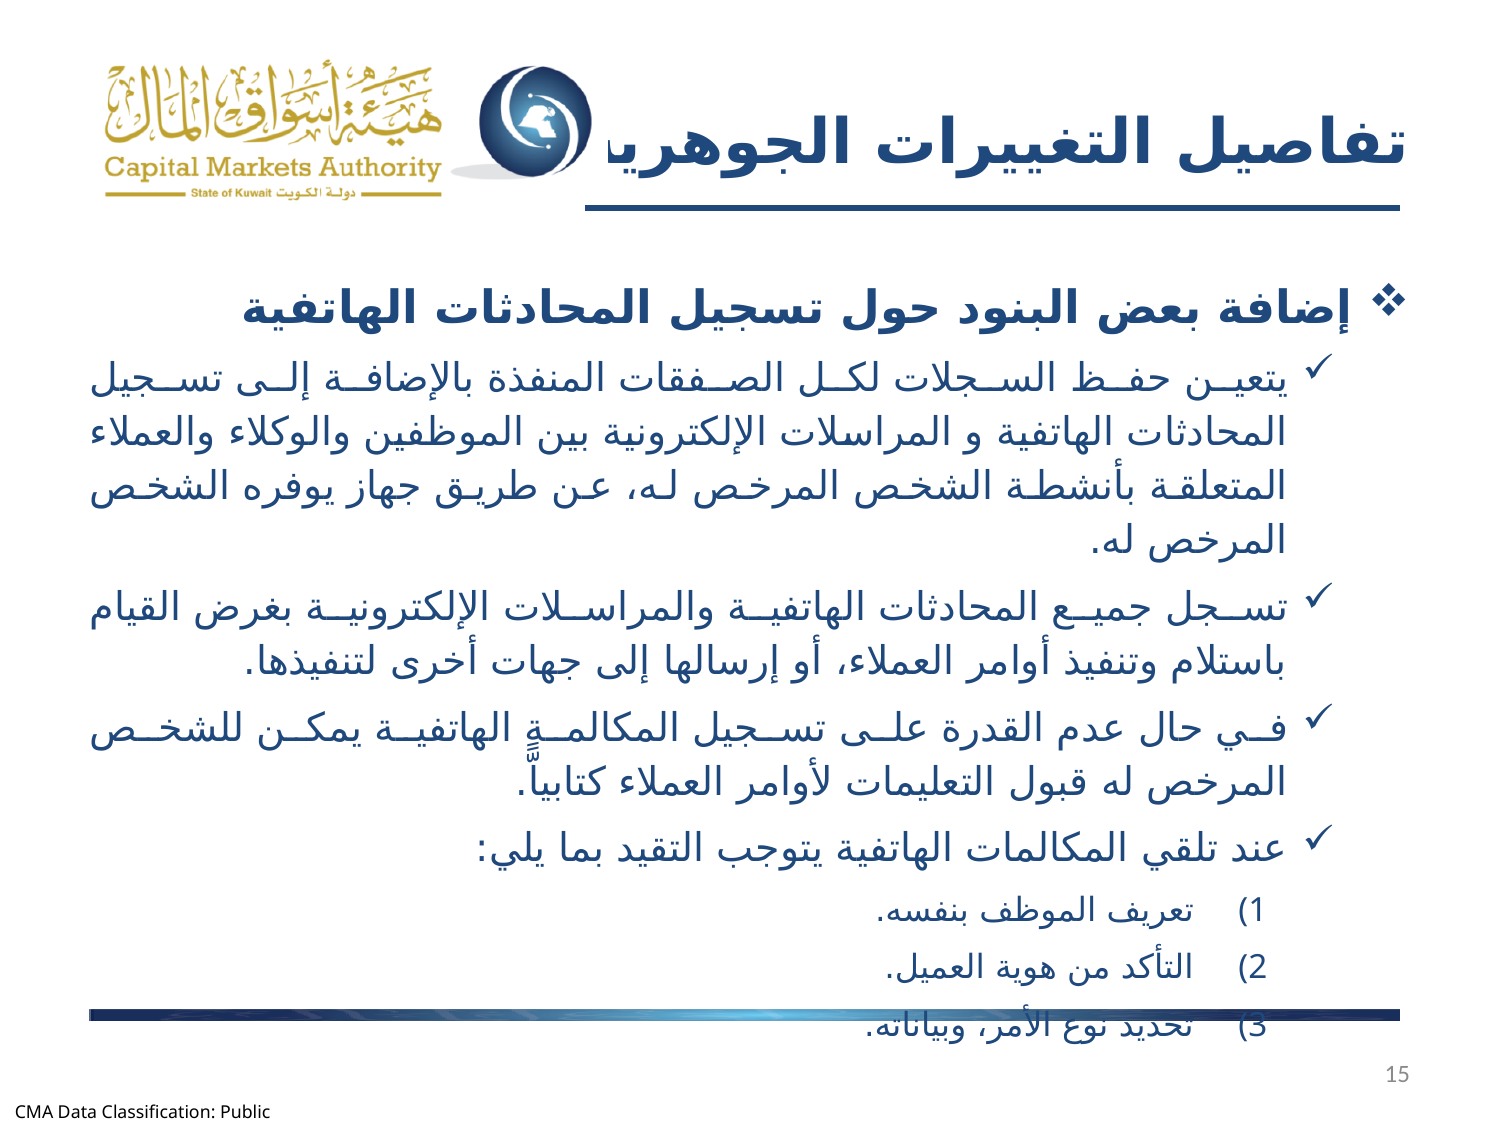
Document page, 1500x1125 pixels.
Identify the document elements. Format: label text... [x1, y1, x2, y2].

list إضافة بعض البنود حول تسجيل المحادثات الهاتفية يتعين حفظ السجلات لكل الصفقات المنفذة بالإضافة إلى تسجيل المحادثات الهاتفية و المراسلات الإلكترونية بين الموظفين والوكلاء والعملاء المتعلقة بأنشطة الشخص المرخص له، عن طريق جهاز يوفره الشخص المرخص له. تسجل جميع المحادثات الهاتفية والمراسلات الإلكترونية بغرض القيام باستلام وتنفيذ أوامر العملاء، أو إرسالها إلى جهات أخرى لتنفيذها. في حال عدم القدرة على تسجيل المكالمة الهاتفية يمكن للشخص المرخص له قبول التعليمات لأوامر العملاء كتابياًّ. عند تلقي المكالمات الهاتفية يتوجب التقيد بما يلي: تعريف الموظف بنفسه. التأكد من هوية العميل. تحديد نوع الأمر، وبياناته. [75, 262, 1425, 1005]
slide_number 15 [1074, 1042, 1425, 1103]
title تفاصيل التغييرات الجوهرية [460, 45, 1425, 233]
picture [87, 54, 608, 205]
picture [87, 1009, 1401, 1021]
